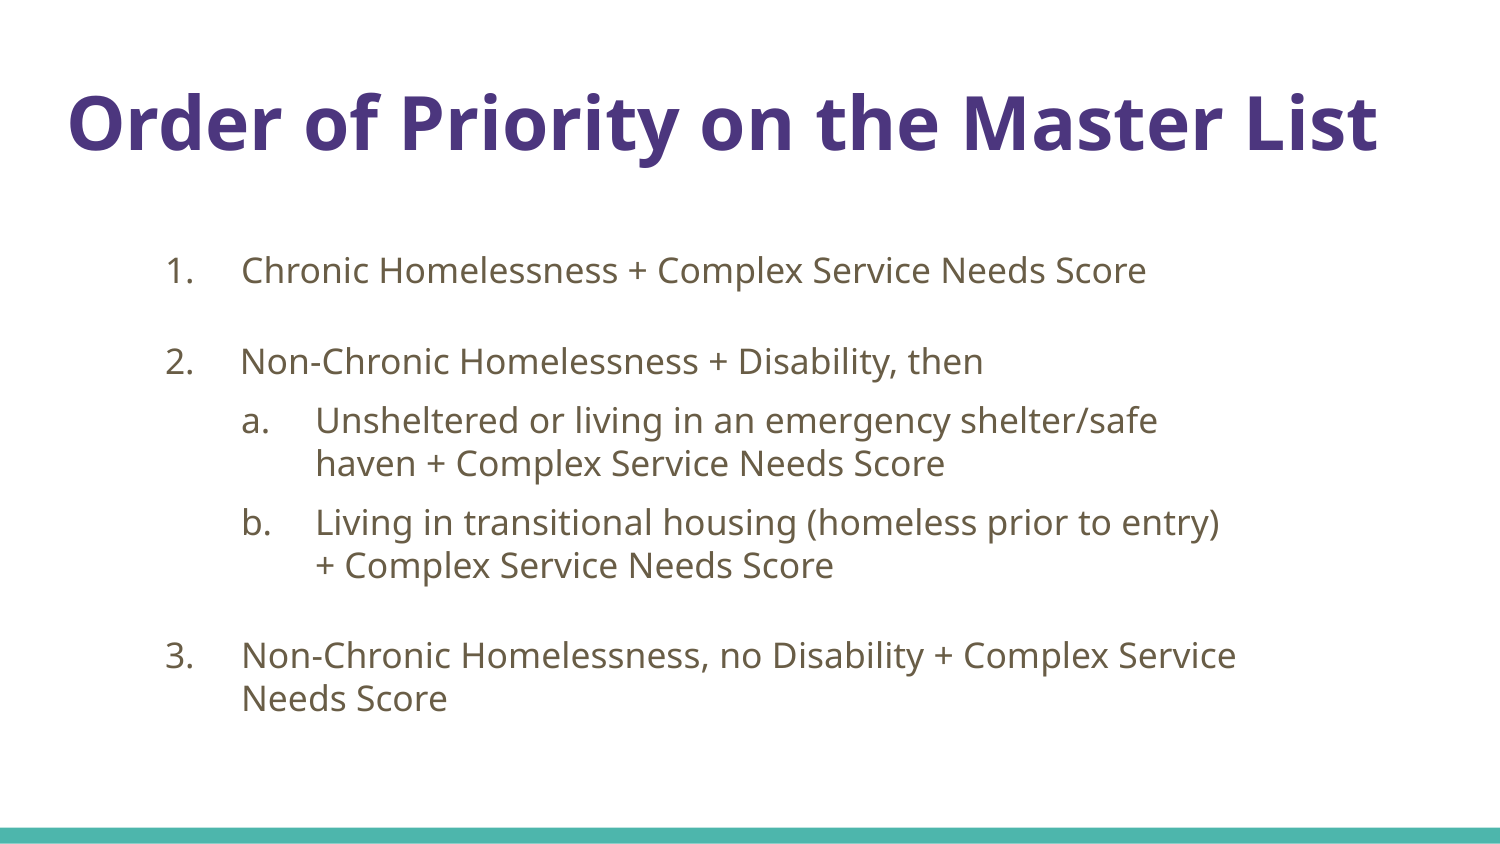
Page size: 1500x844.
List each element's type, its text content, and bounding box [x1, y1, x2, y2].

title Order of Priority on the Master List [51, 60, 1449, 177]
list 1. Chronic Homelessness + Complex Service Needs Score Non-Chronic Homelessness + Disability, then Unsheltered or living in an emergency shelter/safe haven + Complex Service Needs Score Living in transitional housing (homeless prior to entry) + Complex Service Needs Score 3. Non-Chronic Homelessness, no Disability + Complex Service Needs Score [150, 233, 1263, 800]
